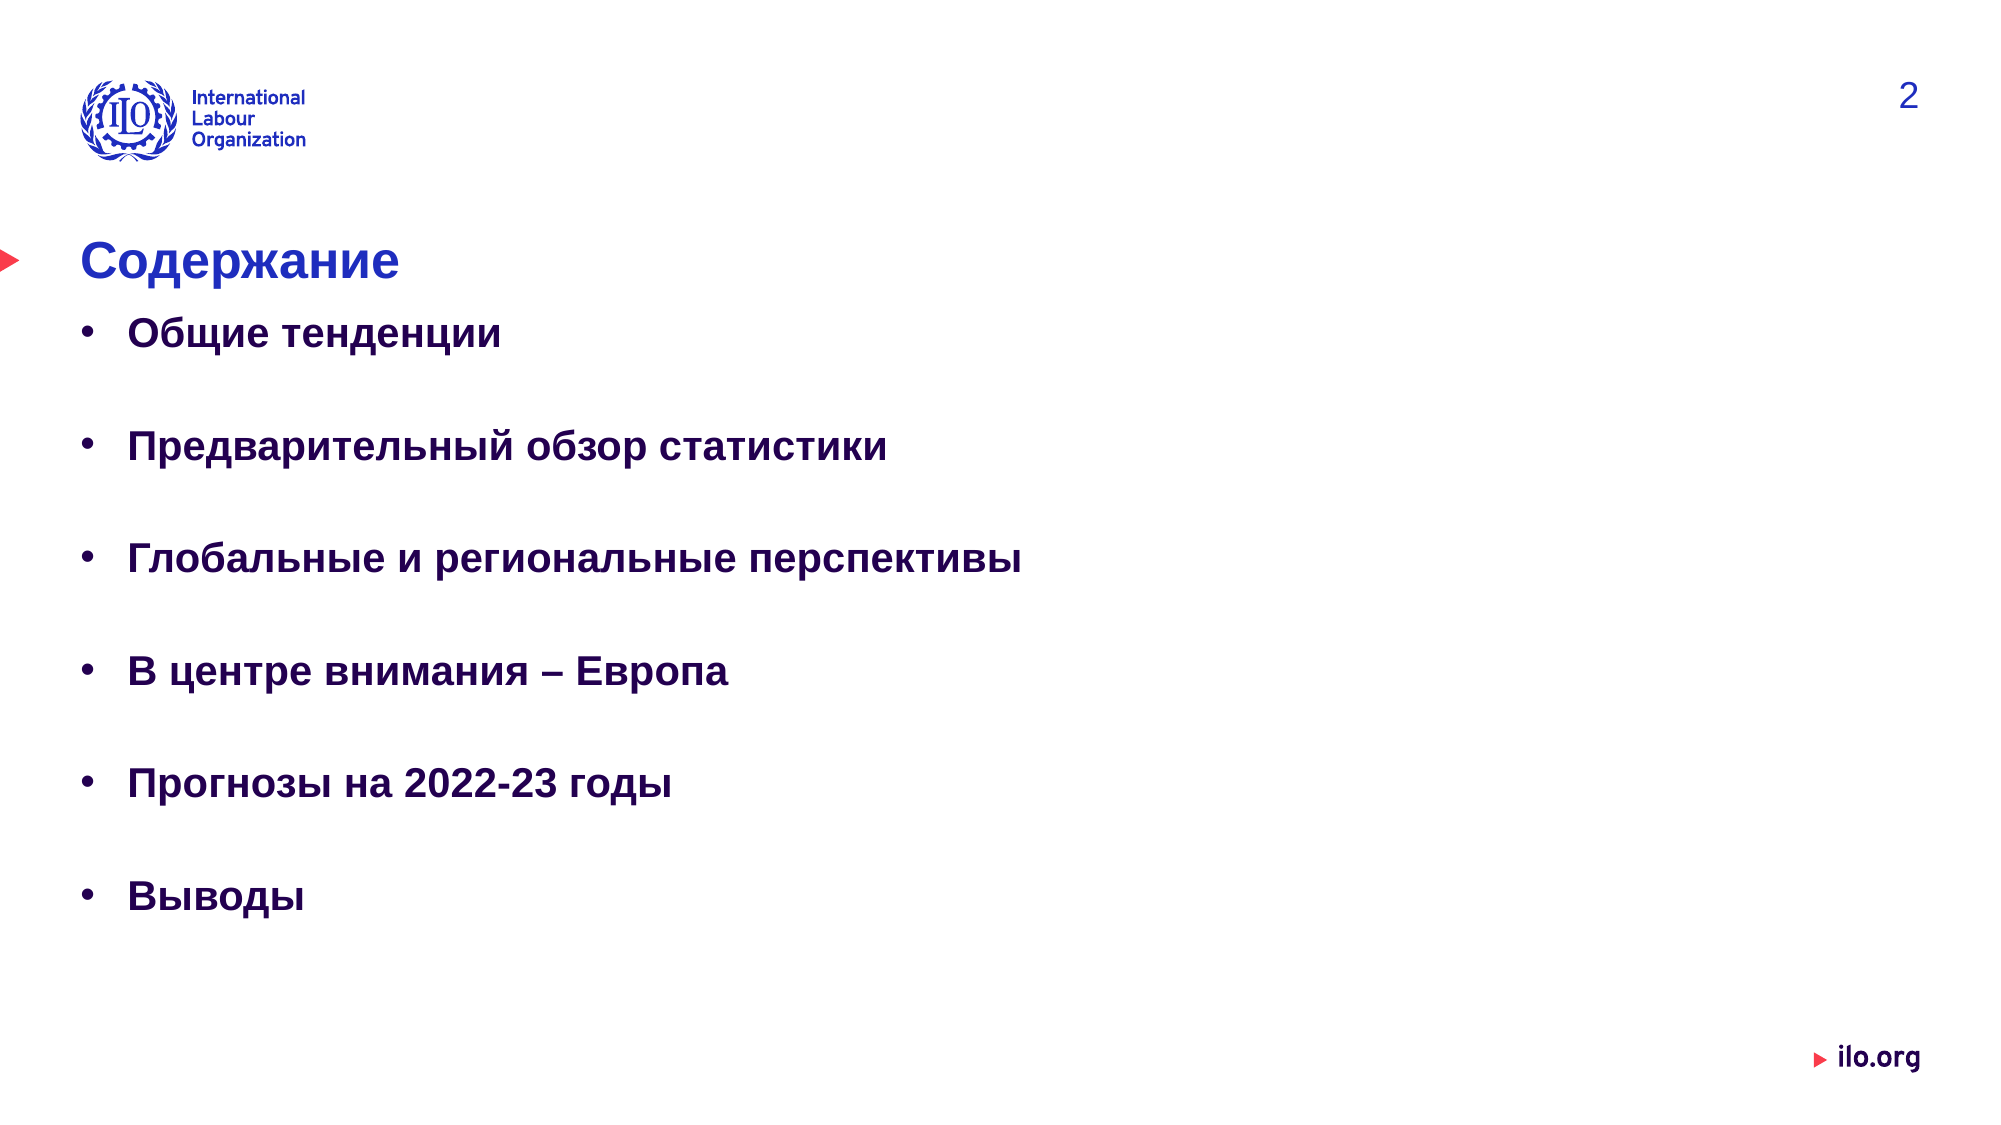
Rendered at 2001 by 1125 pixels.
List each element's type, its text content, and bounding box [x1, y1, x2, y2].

title Содержание [80, 233, 1920, 352]
list Общие тенденции Предварительный обзор статистики Глобальные и региональные перспективы В центре внимания – Европа Прогнозы на 2022-23 годы Выводы [80, 306, 1416, 960]
slide_number 2 [1830, 70, 1920, 119]
